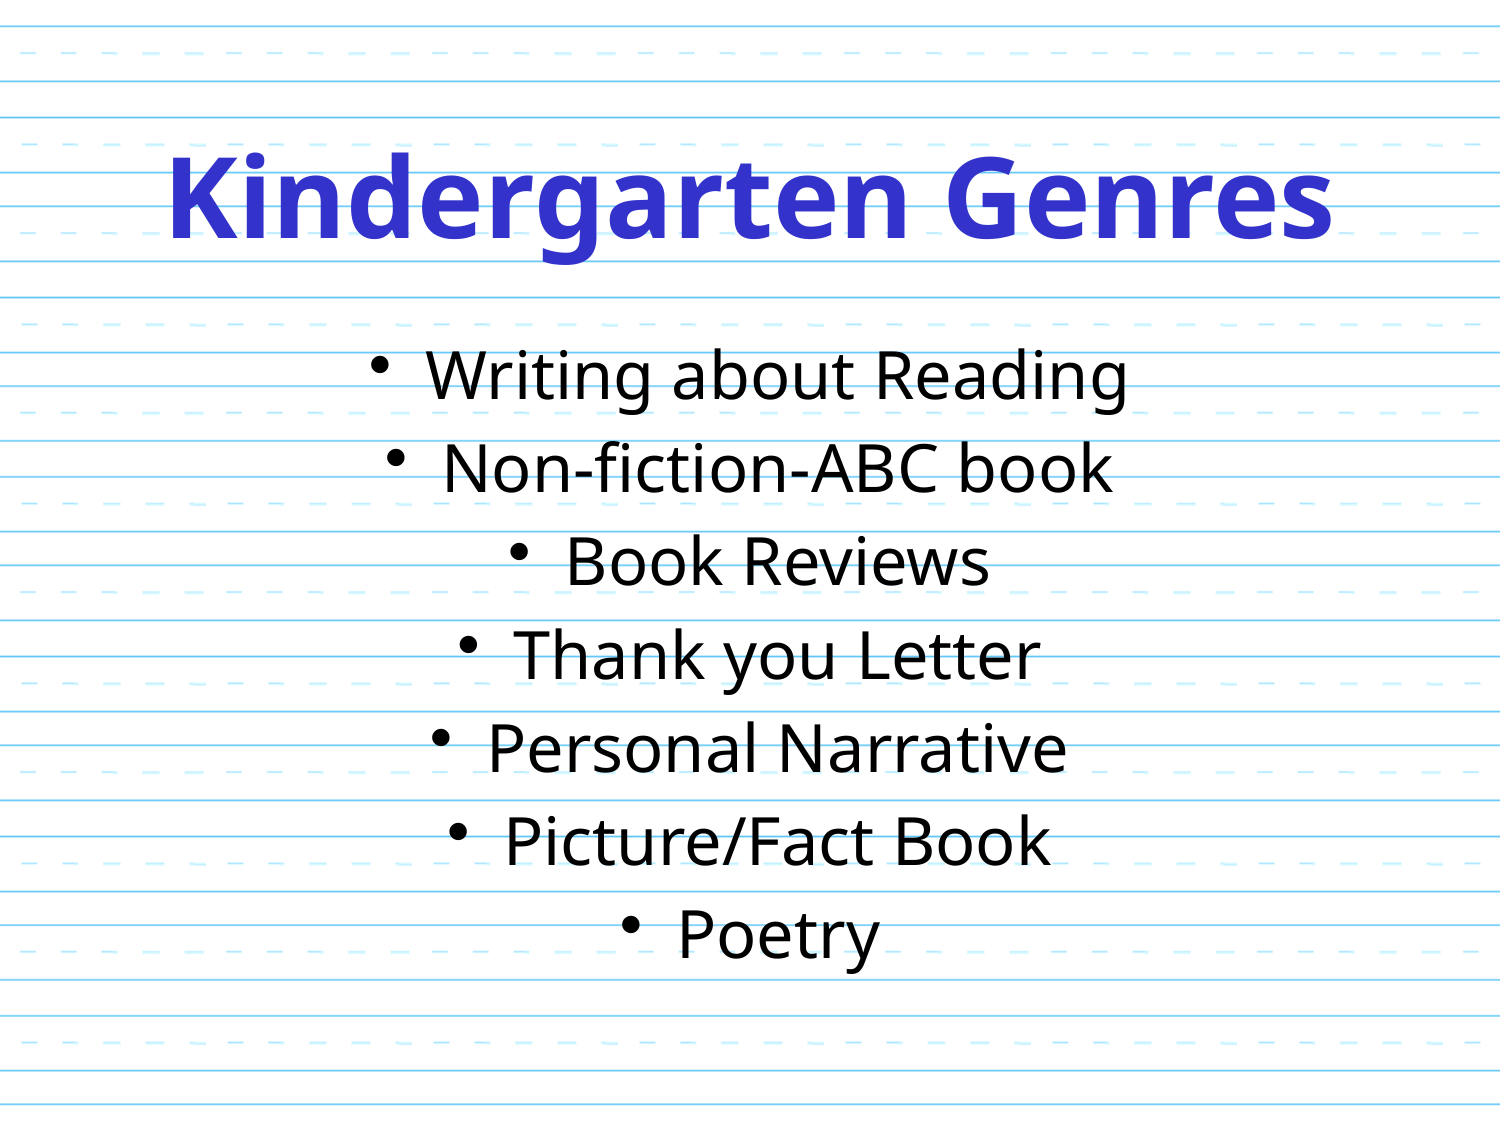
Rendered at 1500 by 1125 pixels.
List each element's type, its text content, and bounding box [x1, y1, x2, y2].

title Kindergarten Genres [112, 99, 1388, 288]
picture [0, 0, 1500, 1125]
list Writing about Reading Non-fiction-ABC book Book Reviews Thank you Letter Personal Narrative Picture/Fact Book Poetry [112, 324, 1388, 1001]
